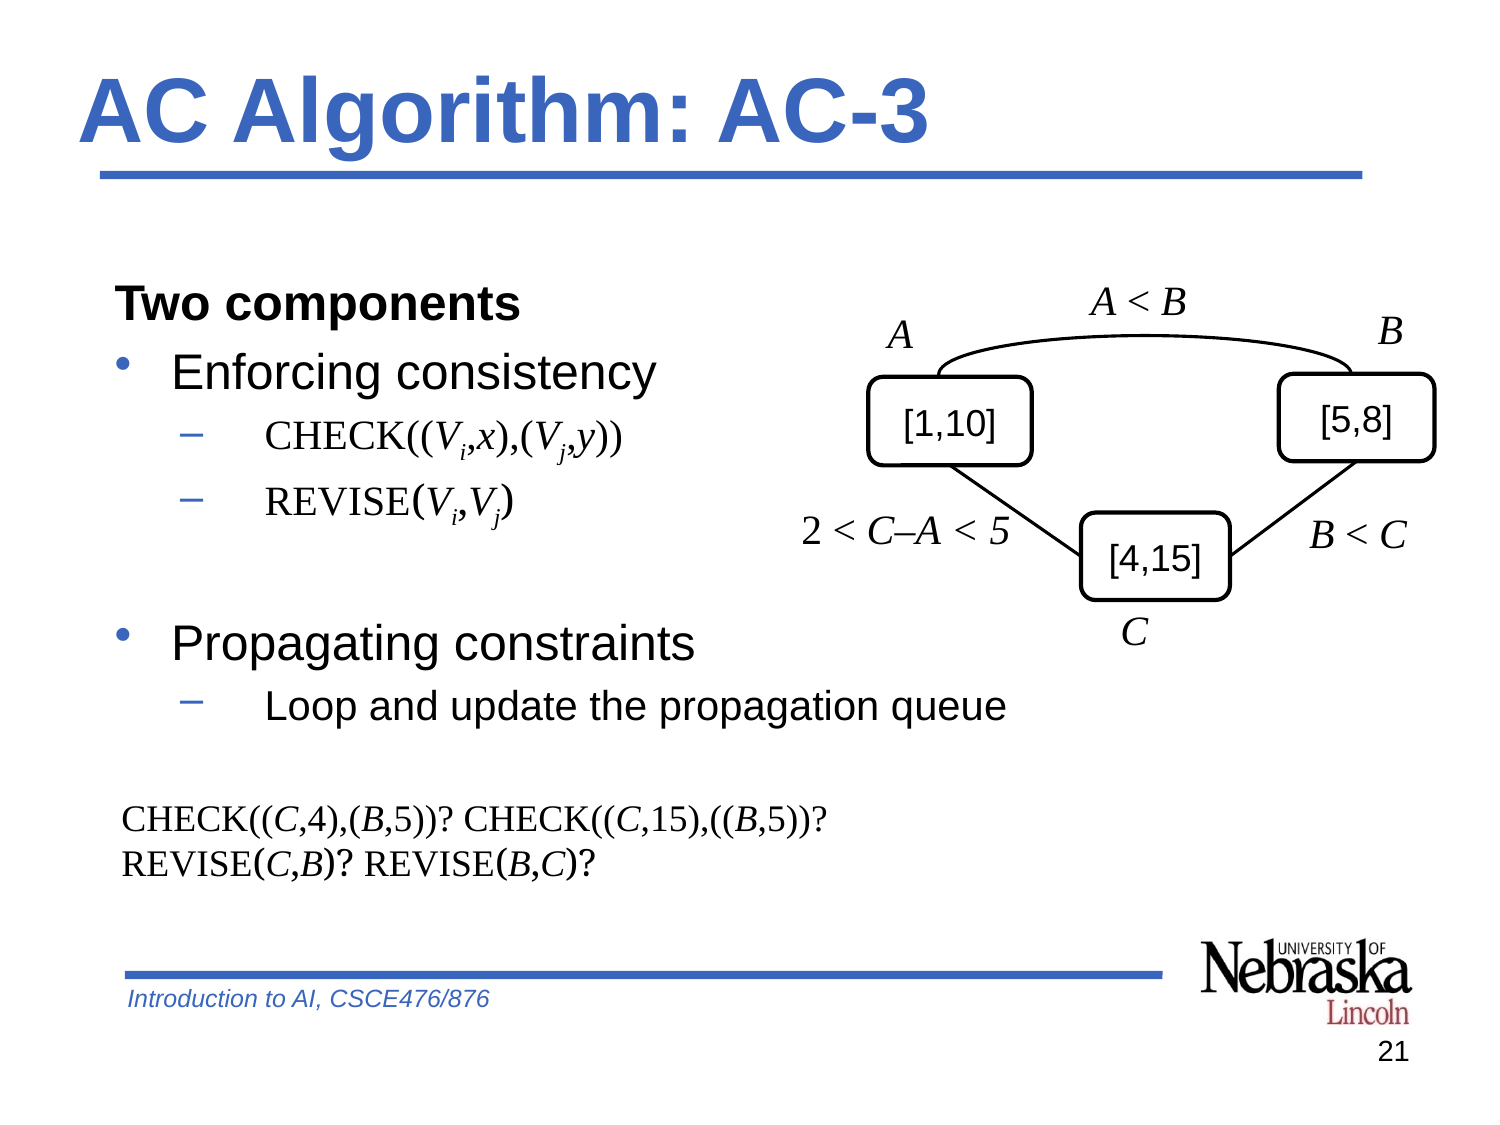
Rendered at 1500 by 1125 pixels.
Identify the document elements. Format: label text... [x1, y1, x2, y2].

slide_number 21 [1074, 1024, 1426, 1103]
picture [1200, 937, 1413, 1024]
title AC Algorithm: AC-3 [62, 50, 1413, 163]
text_box Two components Enforcing consistency Check((Vi,x),(Vj,y)) Revise(Vi,Vj) Propagating constraints Loop and update the propagation queue [99, 262, 1450, 913]
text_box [785, 265, 1435, 662]
text_box Check((C,4),(B,5))? Check((C,15),((B,5))? Revise(C,B)? Revise(B,C)? [106, 786, 843, 892]
